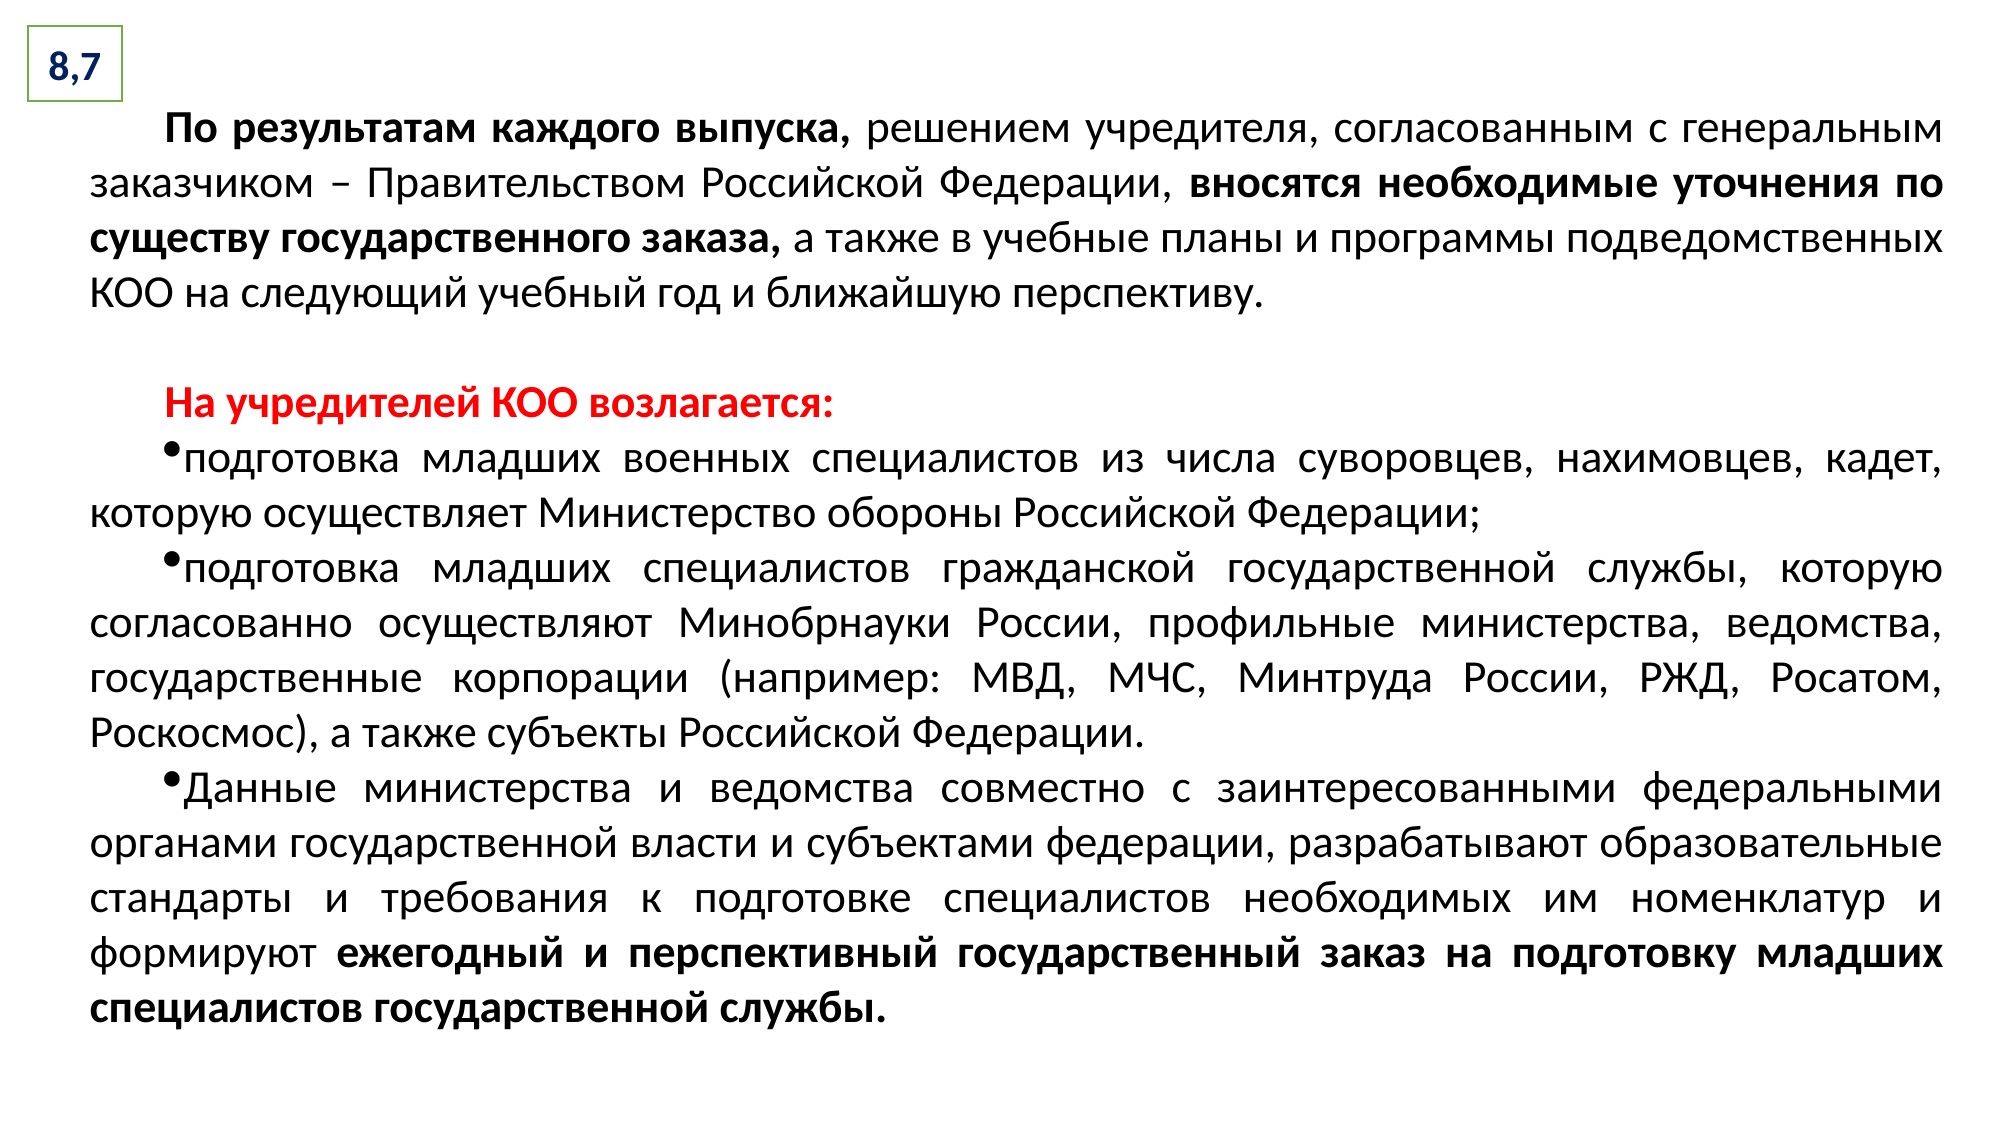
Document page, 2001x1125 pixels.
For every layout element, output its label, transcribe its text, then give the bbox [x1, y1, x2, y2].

text_box 8,7 [27, 25, 123, 102]
text_box По результатам каждого выпуска, решением учредителя, согласованным с генеральным заказчиком – Правительством Российской Федерации, вносятся необходимые уточнения по существу государственного заказа, а также в учебные планы и программы подведомственных КОО на следующий учебный год и ближайшую перспективу. На учредителей КОО возлагается: подготовка младших военных специалистов из числа суворовцев, нахимовцев, кадет, которую осуществляет Министерство обороны Российской Федерации; подготовка младших специалистов гражданской государственной службы, которую согласованно осуществляют Минобрнауки России, профильные министерства, ведомства, государственные корпорации (например: МВД, МЧС, Минтруда России, РЖД, Росатом, Роскосмос), а также субъекты Российской Федерации. Данные министерства и ведомства совместно с заинтересованными федеральными органами государственной власти и субъектами федерации, разрабатывают образовательные стандарты и требования к подготовке специалистов необходимых им номенклатур и формируют ежегодный и перспективный государственный заказ на подготовку младших специалистов государственной службы. [74, 89, 1960, 1040]
